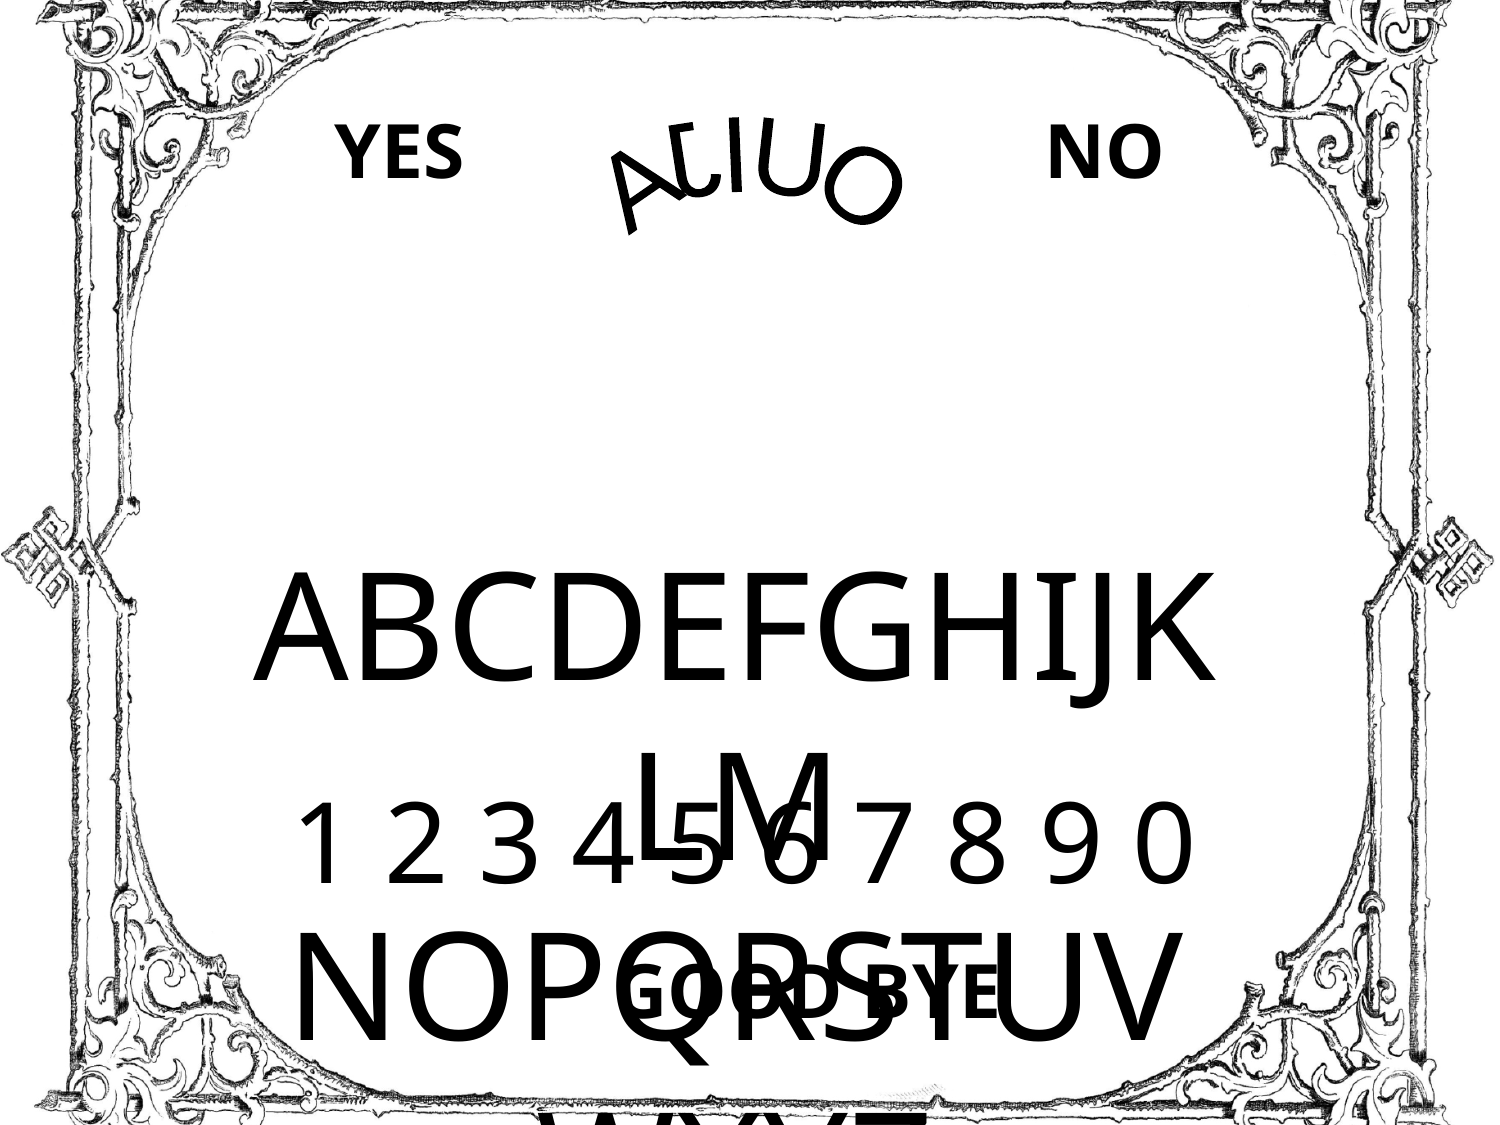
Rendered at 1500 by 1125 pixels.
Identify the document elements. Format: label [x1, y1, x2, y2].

picture [159, 0, 1341, 1125]
text_box [0, 0, 154, 1125]
text_box [1346, 0, 1500, 1125]
